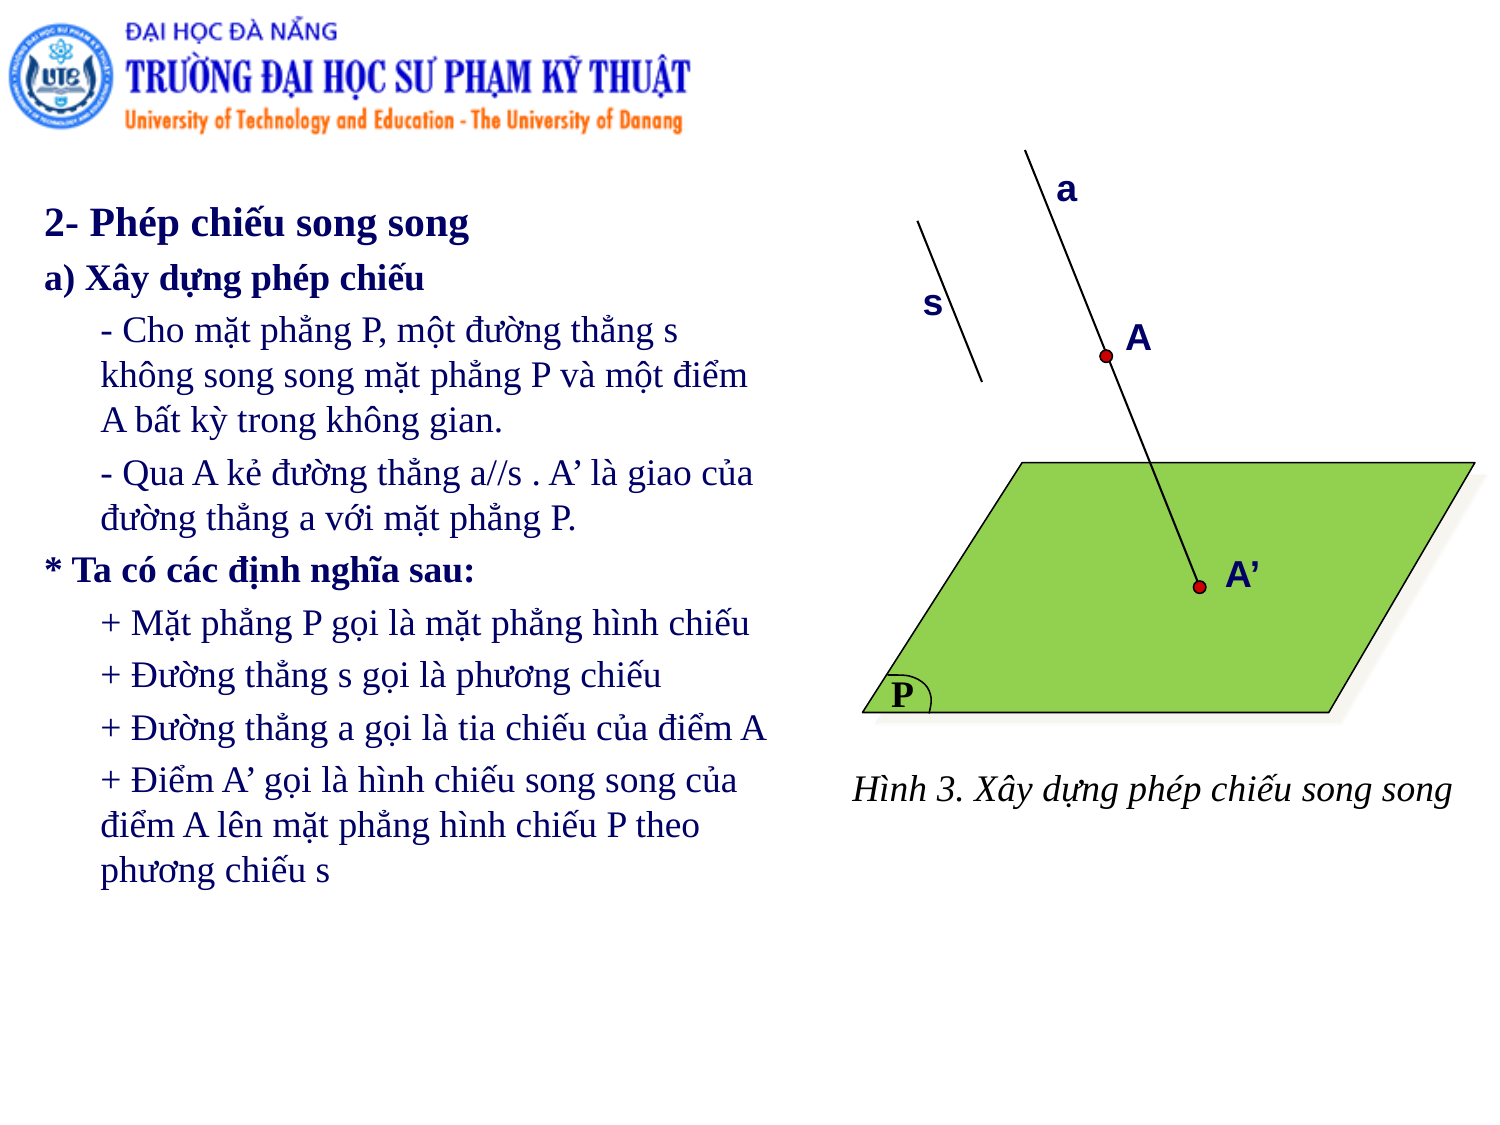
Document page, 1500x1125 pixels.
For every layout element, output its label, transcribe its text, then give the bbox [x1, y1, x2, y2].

picture [0, 2, 698, 153]
text_box Hình 3. Xây dựng phép chiếu song song [837, 756, 1500, 845]
text_box P [890, 669, 952, 715]
text_box 2- Phép chiếu song song a) Xây dựng phép chiếu - Cho mặt phẳng P, một đường thẳng s không song song mặt phẳng P và một điểm A bất kỳ trong không gian. - Qua A kẻ đường thẳng a//s . A’ là giao của đường thẳng a với mặt phẳng P. * Ta có các định nghĩa sau: + Mặt phẳng P gọi là mặt phẳng hình chiếu + Đường thẳng s gọi là phương chiếu + Đường thẳng a gọi là tia chiếu của điểm A + Điểm A’ gọi là hình chiếu song song của điểm A lên mặt phẳng hình chiếu P theo phương chiếu s [29, 187, 790, 988]
text_box A [1125, 312, 1175, 358]
text_box A’ [1224, 549, 1275, 595]
text_box [1099, 349, 1113, 363]
text_box [1193, 580, 1206, 594]
text_box [862, 462, 1475, 713]
text_box s [922, 277, 980, 323]
text_box a [1056, 163, 1114, 209]
